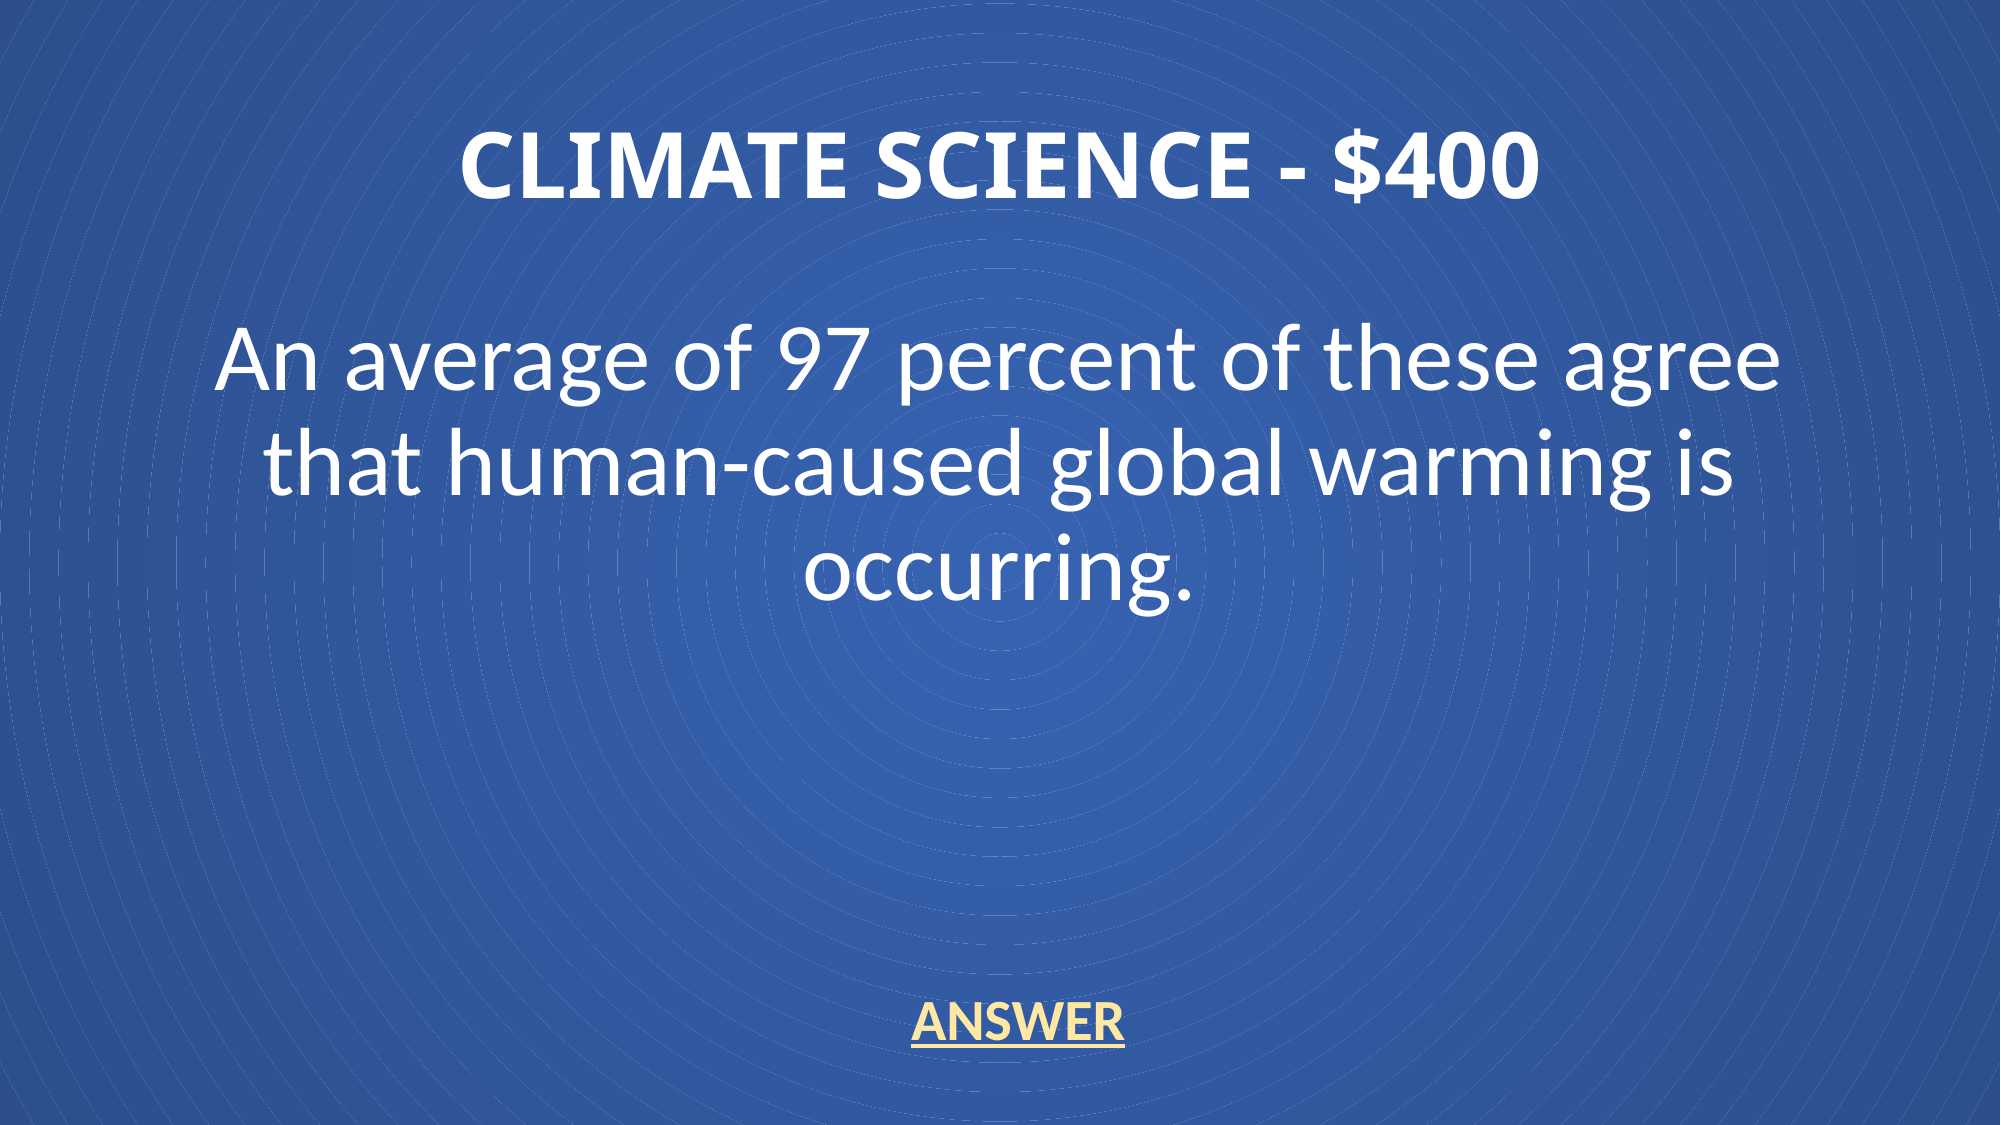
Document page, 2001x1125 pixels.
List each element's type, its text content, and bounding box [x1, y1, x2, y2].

title CLIMATE SCIENCE - $400 [137, 59, 1863, 278]
text_box ANSWER [767, 974, 1270, 1059]
list An average of 97 percent of these agree that human-caused global warming is occurring. [137, 299, 1863, 630]
